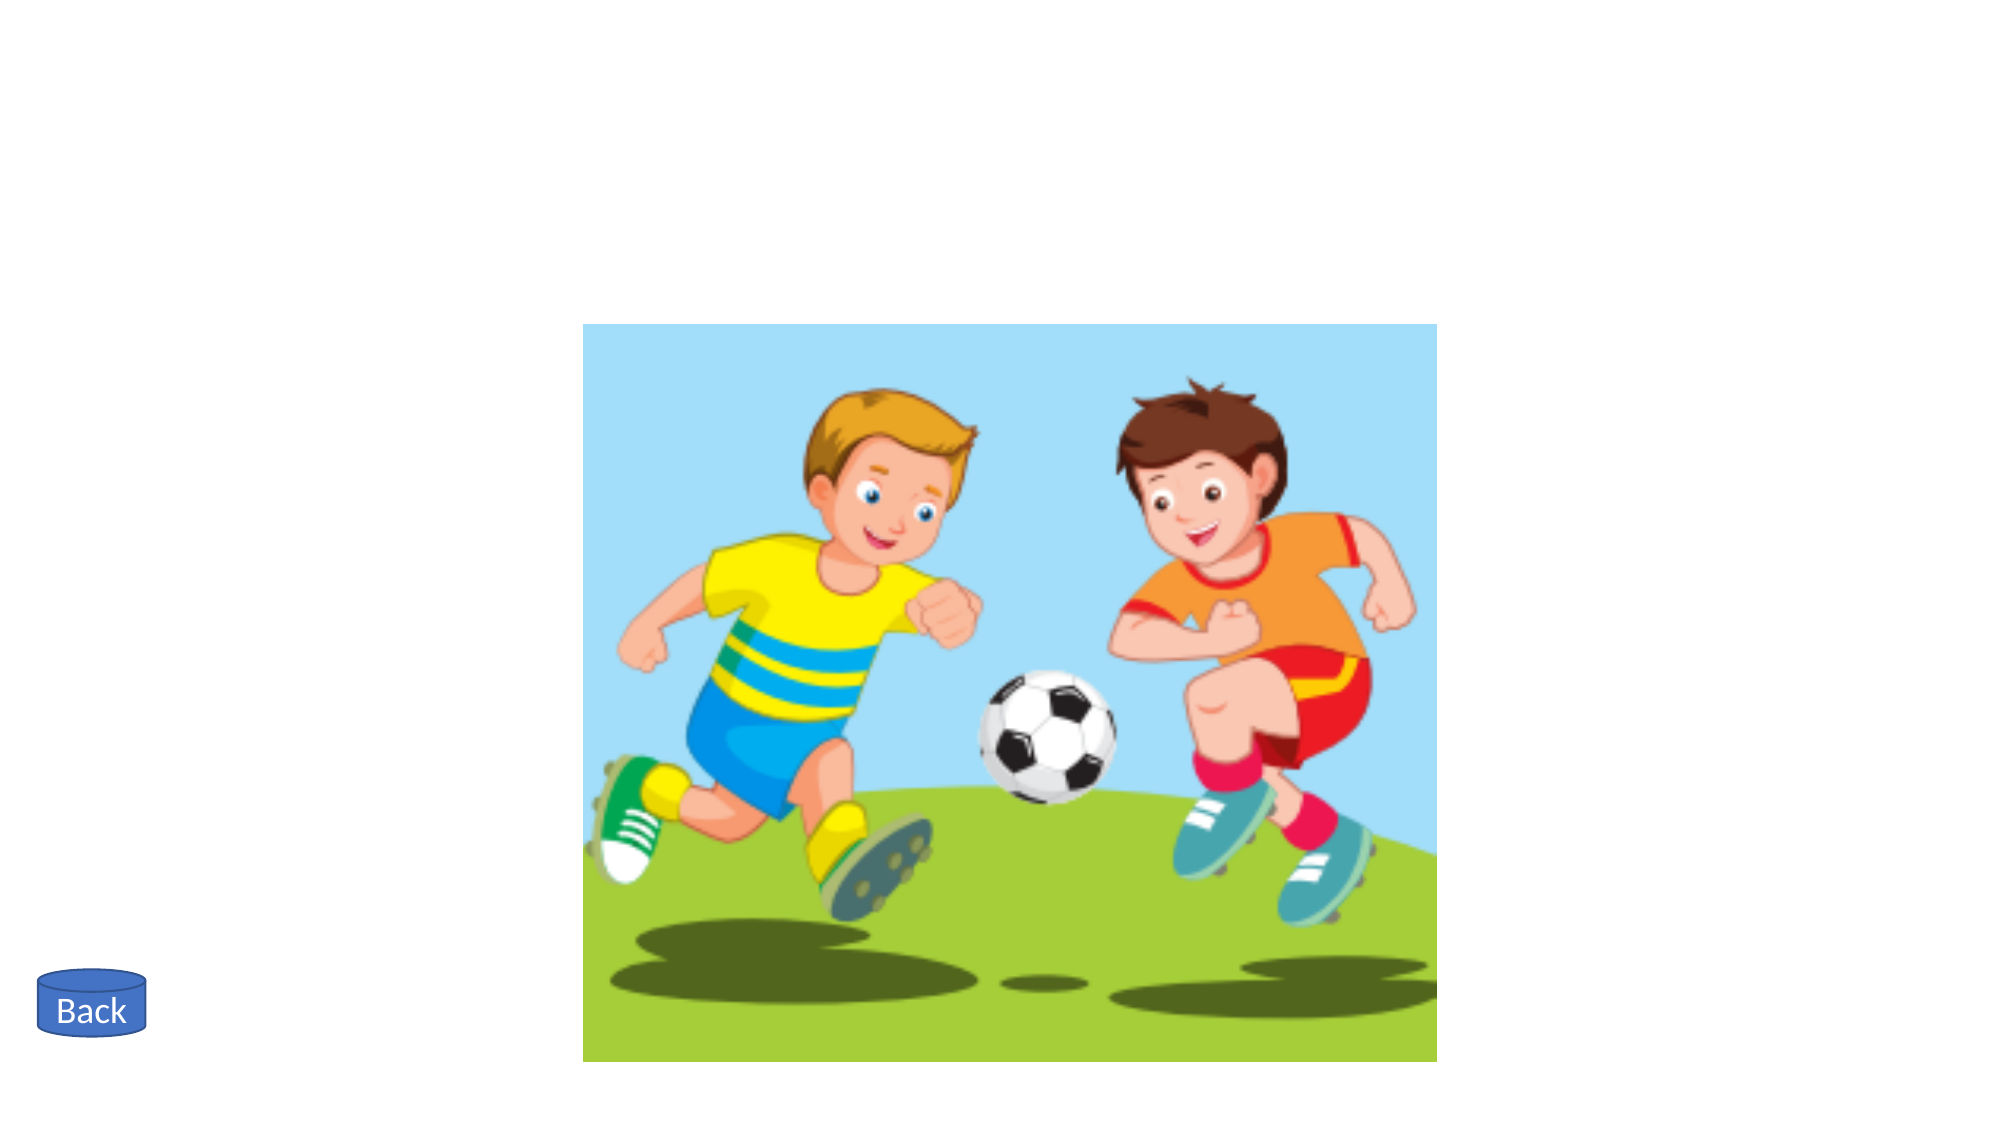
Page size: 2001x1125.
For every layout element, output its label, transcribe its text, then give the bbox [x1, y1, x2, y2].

text_box Back [36, 968, 147, 1038]
picture [583, 324, 1437, 1062]
